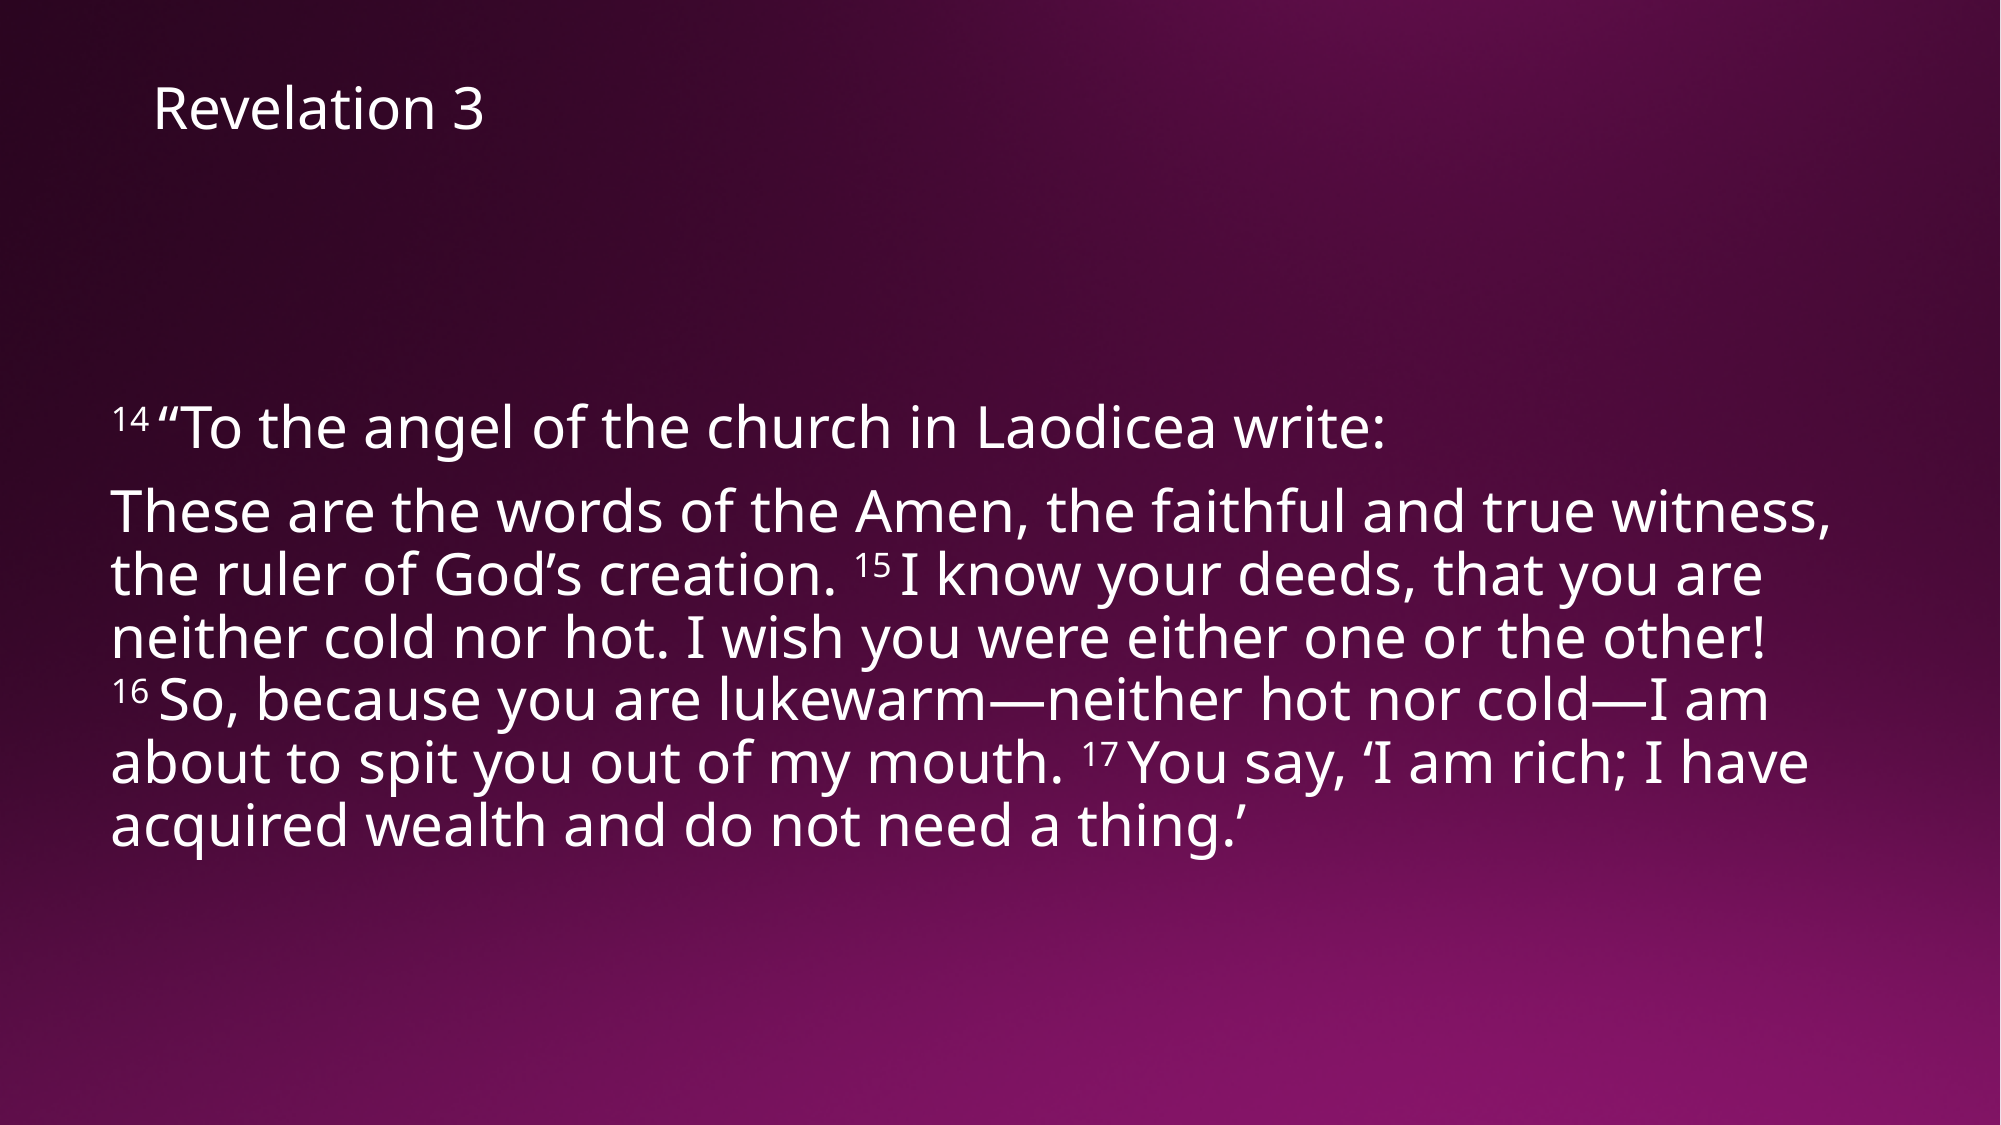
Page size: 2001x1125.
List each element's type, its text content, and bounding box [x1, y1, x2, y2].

title Revelation 3 [137, 59, 1863, 161]
picture [0, 0, 2001, 1125]
list 14 “To the angel of the church in Laodicea write: These are the words of the Amen, the faithful and true witness, the ruler of God’s creation. 15 I know your deeds, that you are neither cold nor hot. I wish you were either one or the other! 16 So, because you are lukewarm—neither hot nor cold—I am about to spit you out of my mouth. 17 You say, ‘I am rich; I have acquired wealth and do not need a thing.’ [95, 210, 1863, 1048]
